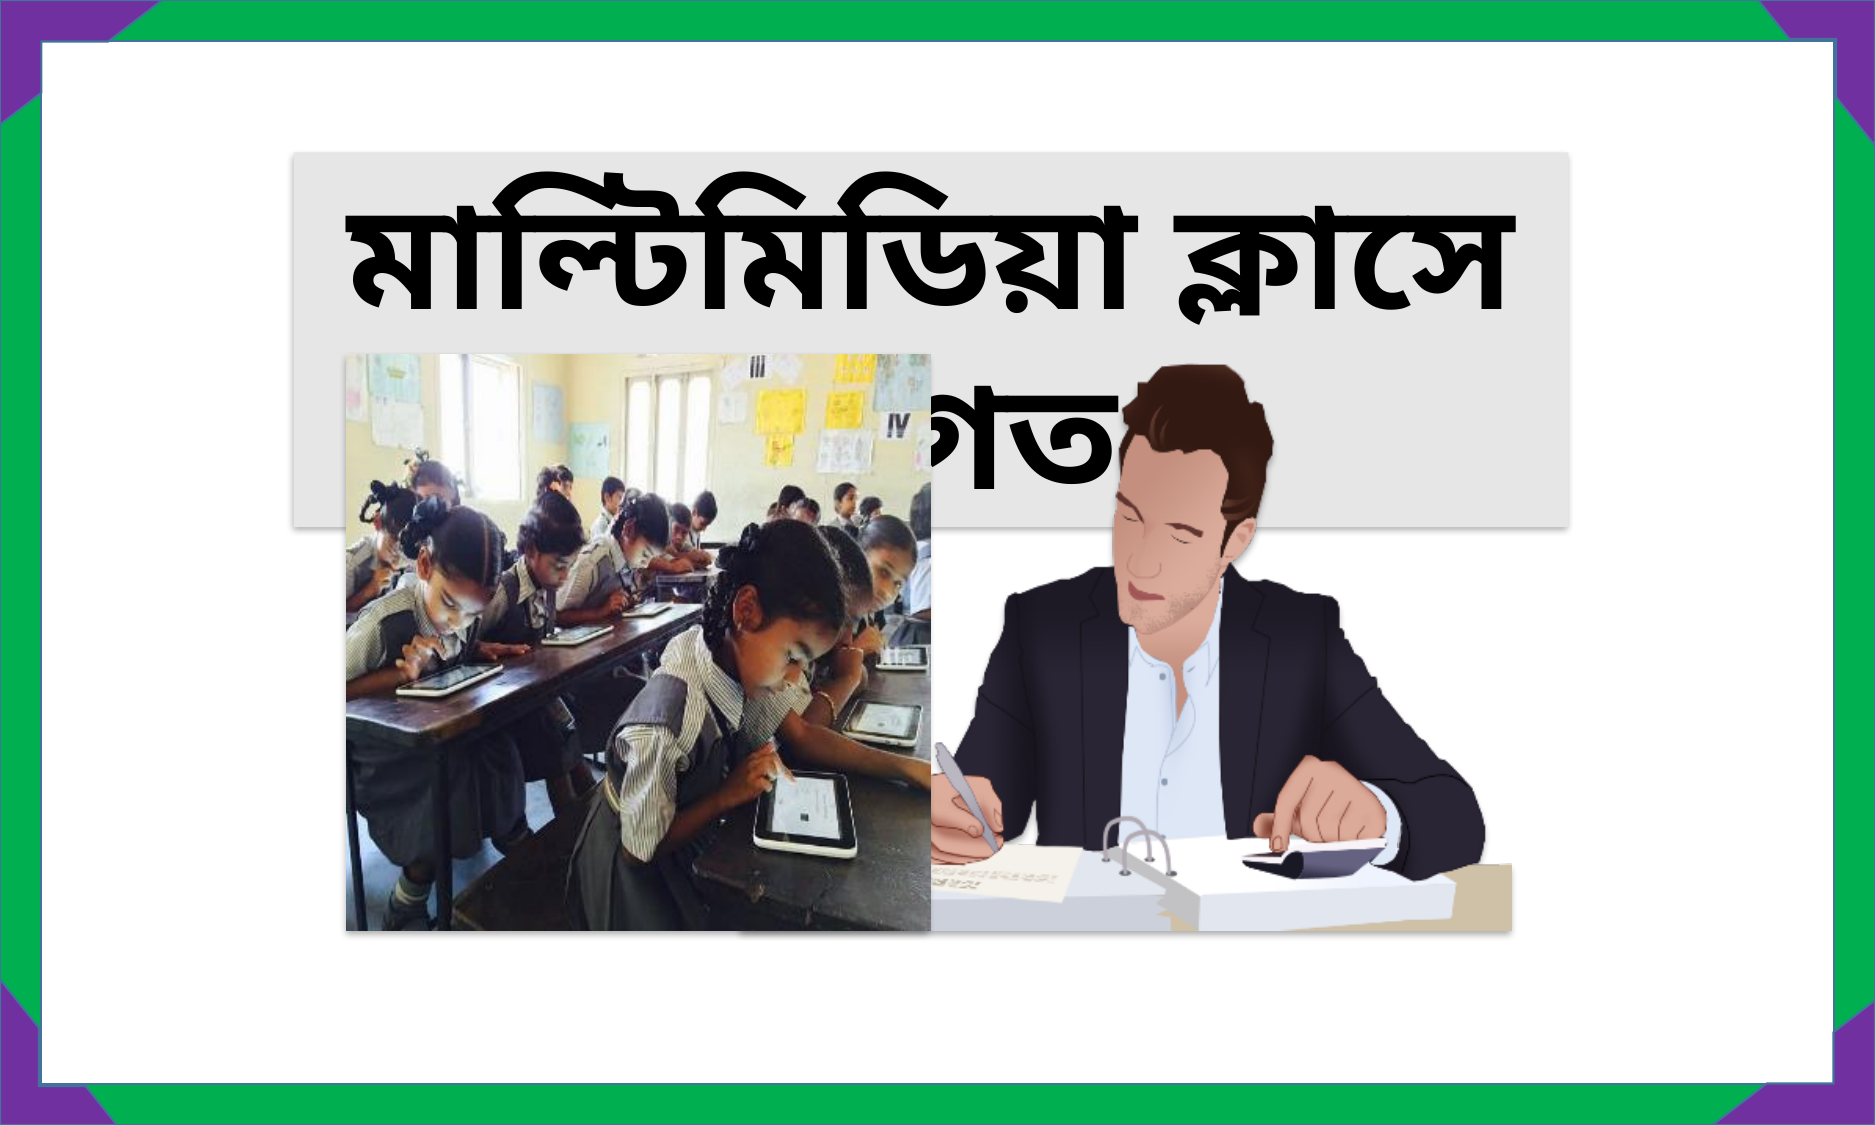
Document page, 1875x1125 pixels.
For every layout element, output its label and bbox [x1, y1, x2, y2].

text_box [293, 152, 1569, 931]
